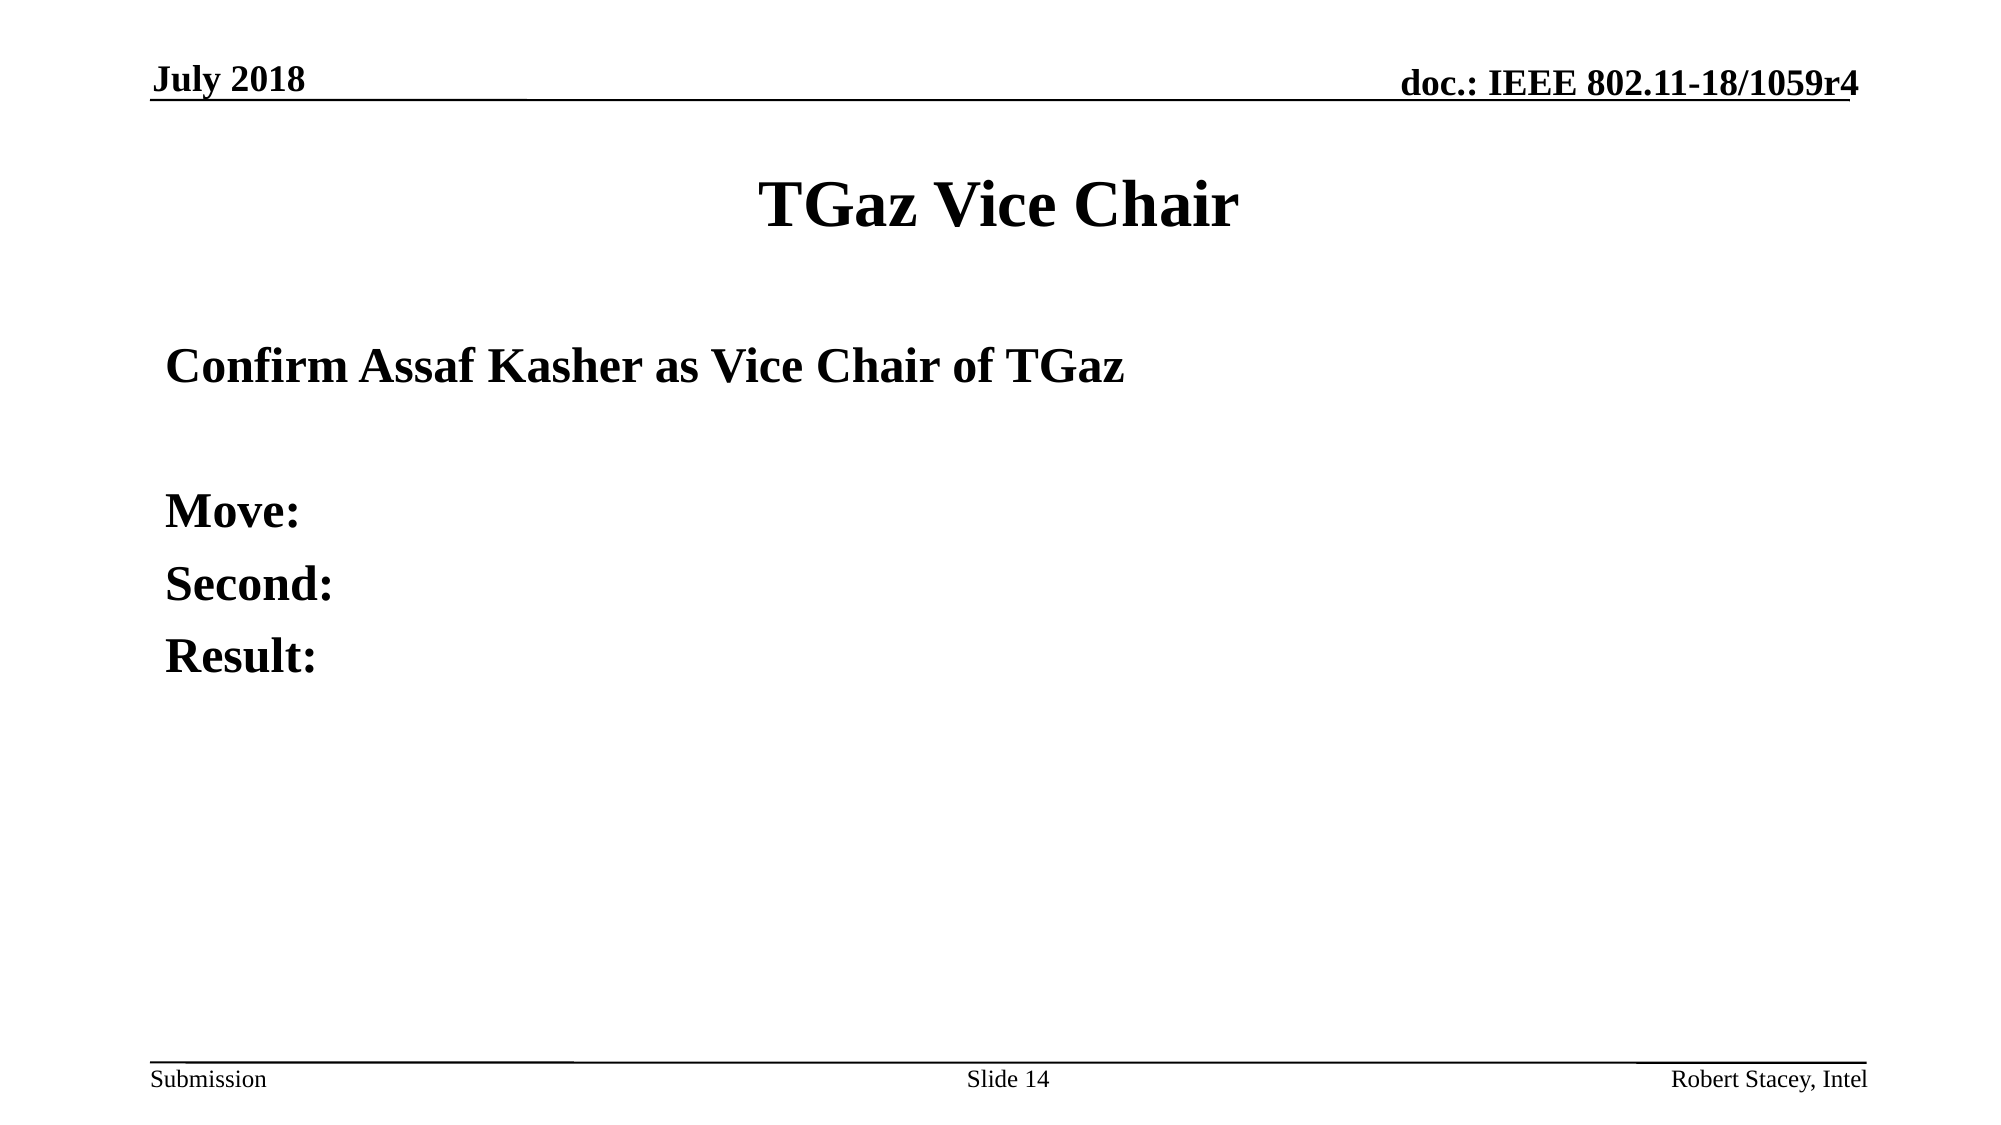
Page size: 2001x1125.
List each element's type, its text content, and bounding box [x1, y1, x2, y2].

slide_number Slide 14 [950, 1061, 1067, 1123]
footer Robert Stacey, Intel [1171, 1061, 1869, 1093]
list Confirm Assaf Kasher as Vice Chair of TGaz Move: Second: Result: [149, 324, 1850, 1000]
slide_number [152, 54, 563, 100]
title TGaz Vice Chair [149, 112, 1850, 288]
